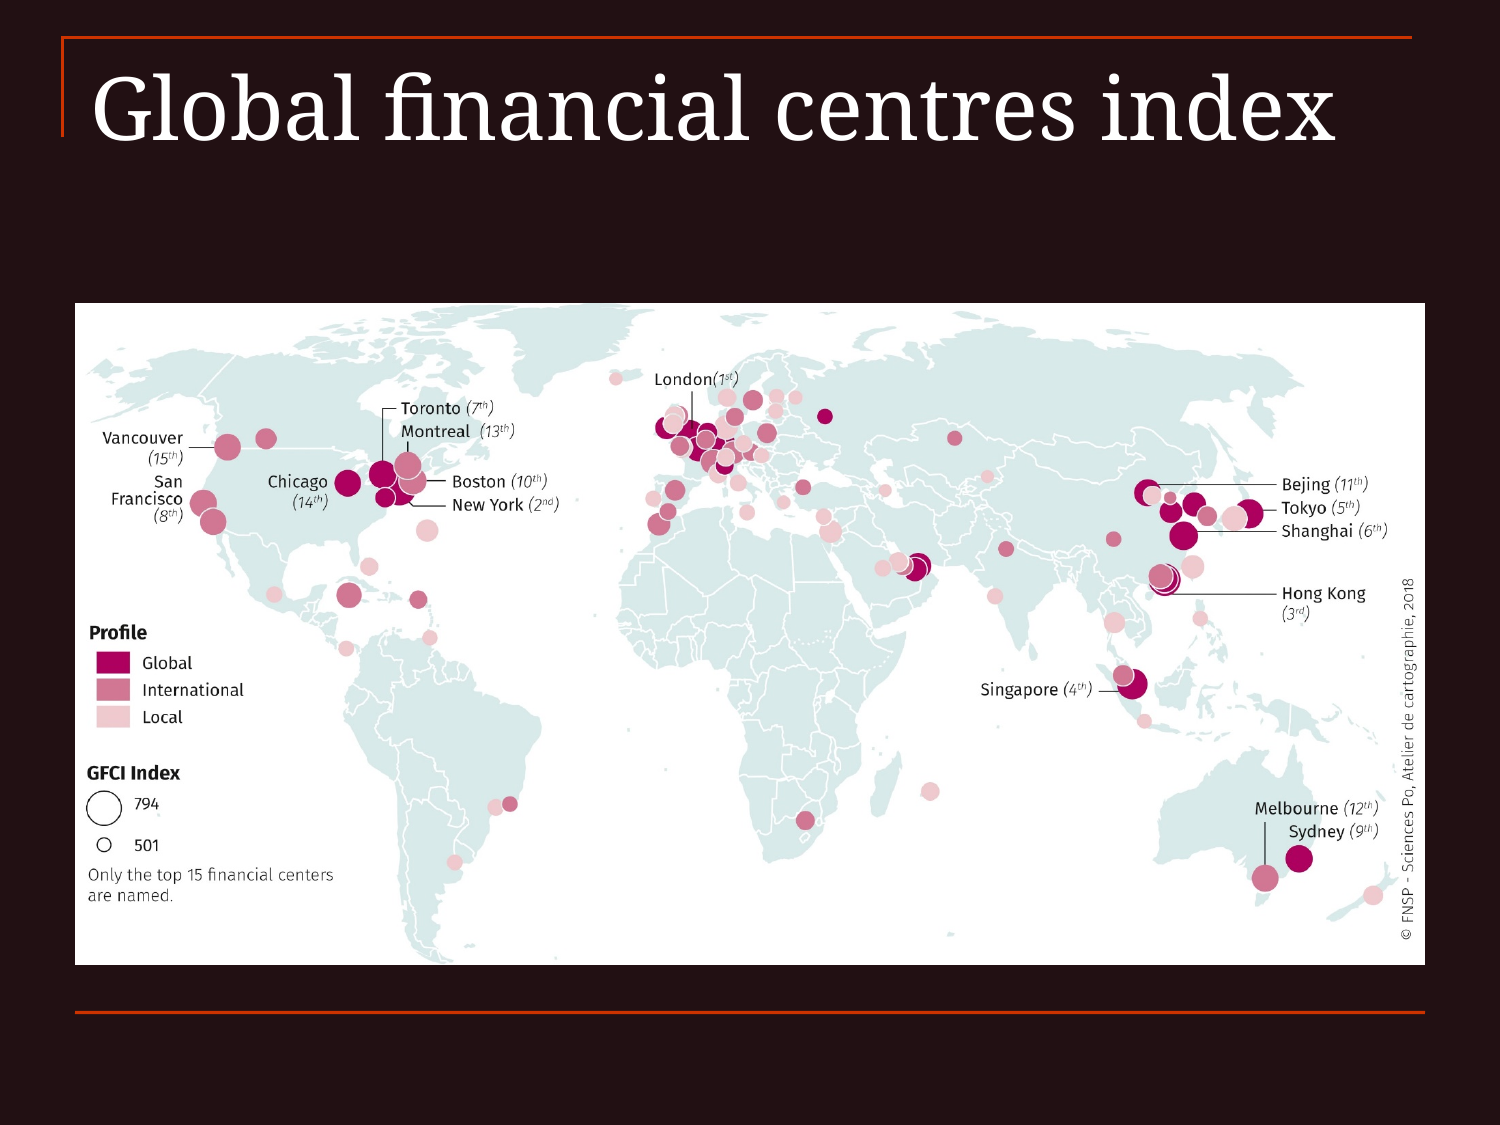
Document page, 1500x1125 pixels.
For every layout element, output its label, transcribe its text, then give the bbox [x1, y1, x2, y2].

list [74, 303, 1426, 965]
title Global financial centres index [75, 45, 1425, 233]
